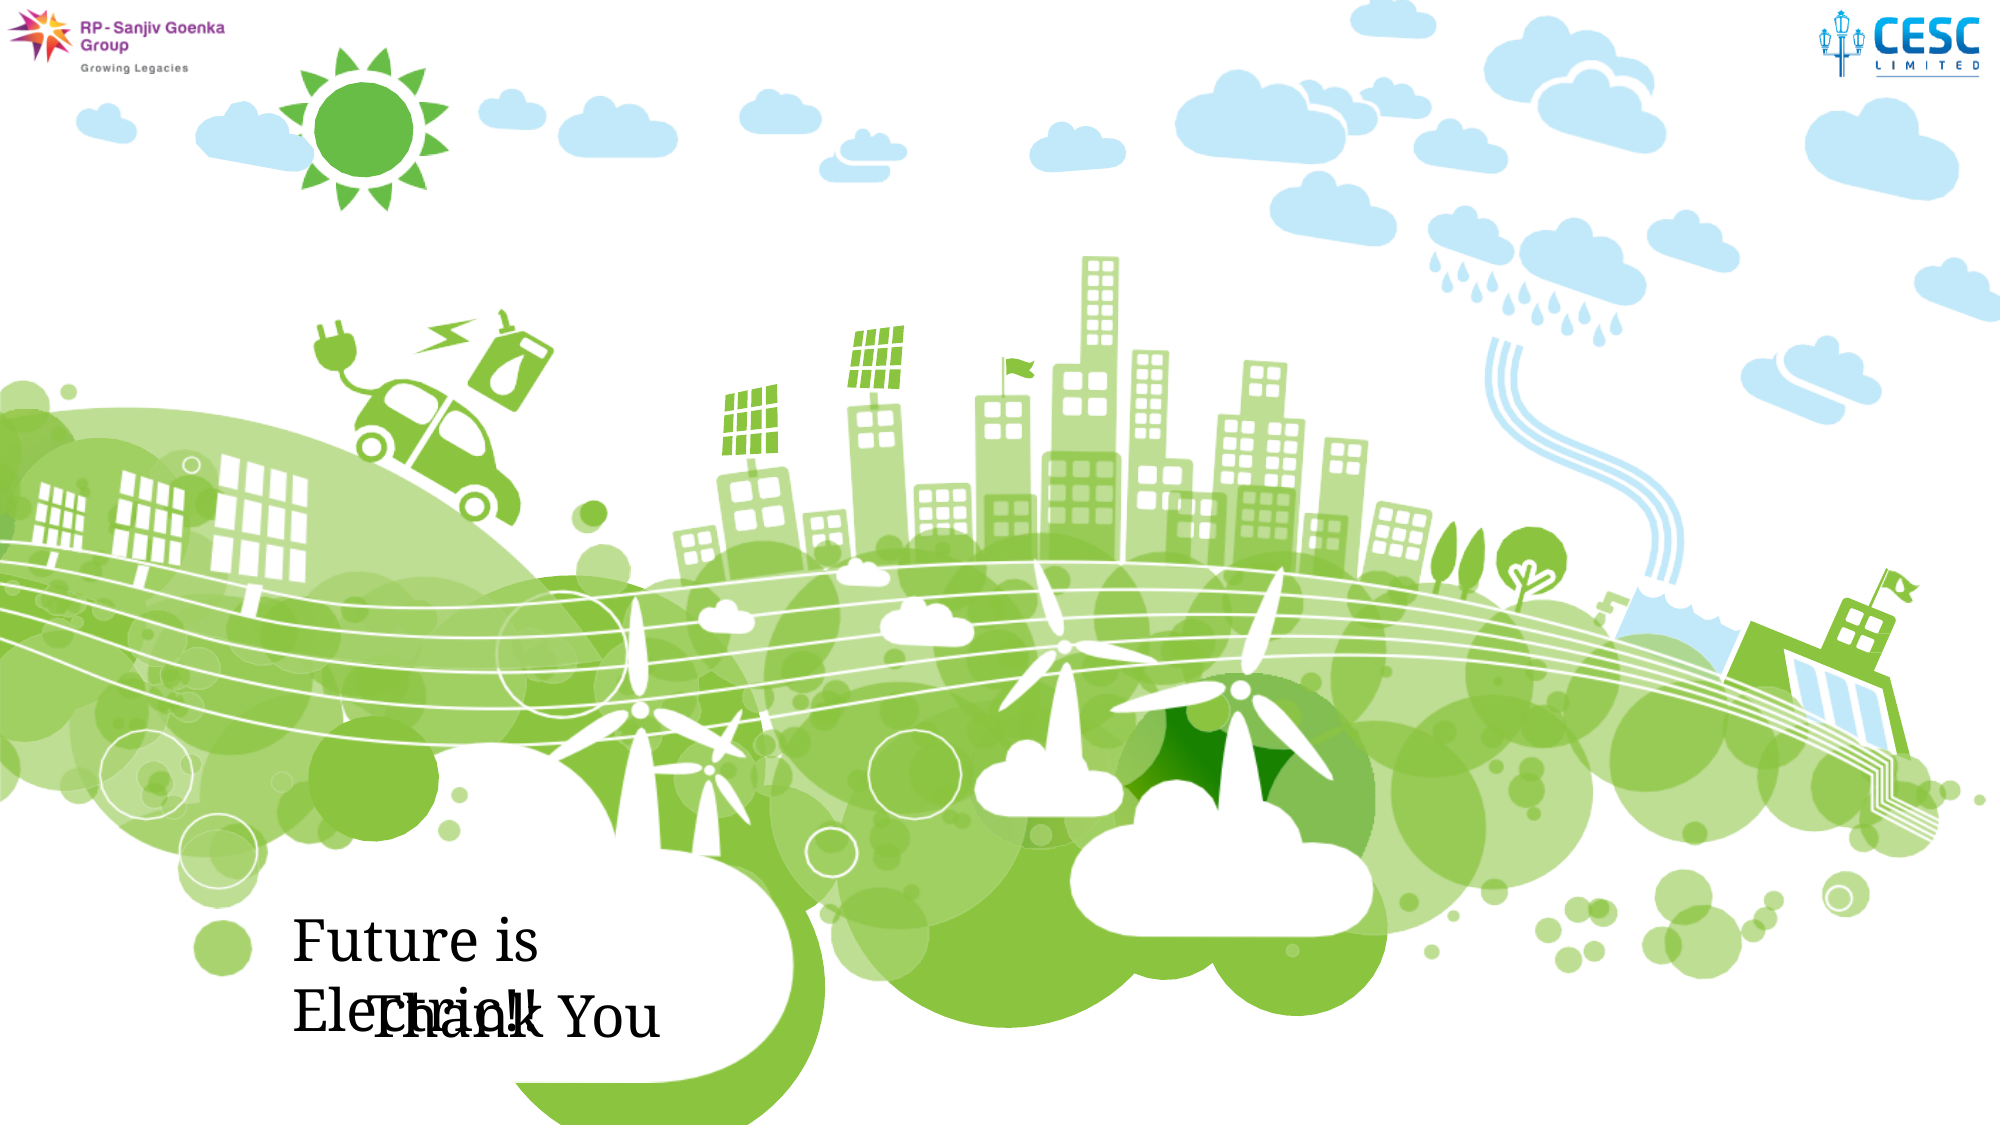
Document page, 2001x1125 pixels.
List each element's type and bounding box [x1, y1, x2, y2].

text_box [0, 0, 2000, 1125]
picture [7, 9, 225, 74]
picture [1819, 9, 1984, 84]
